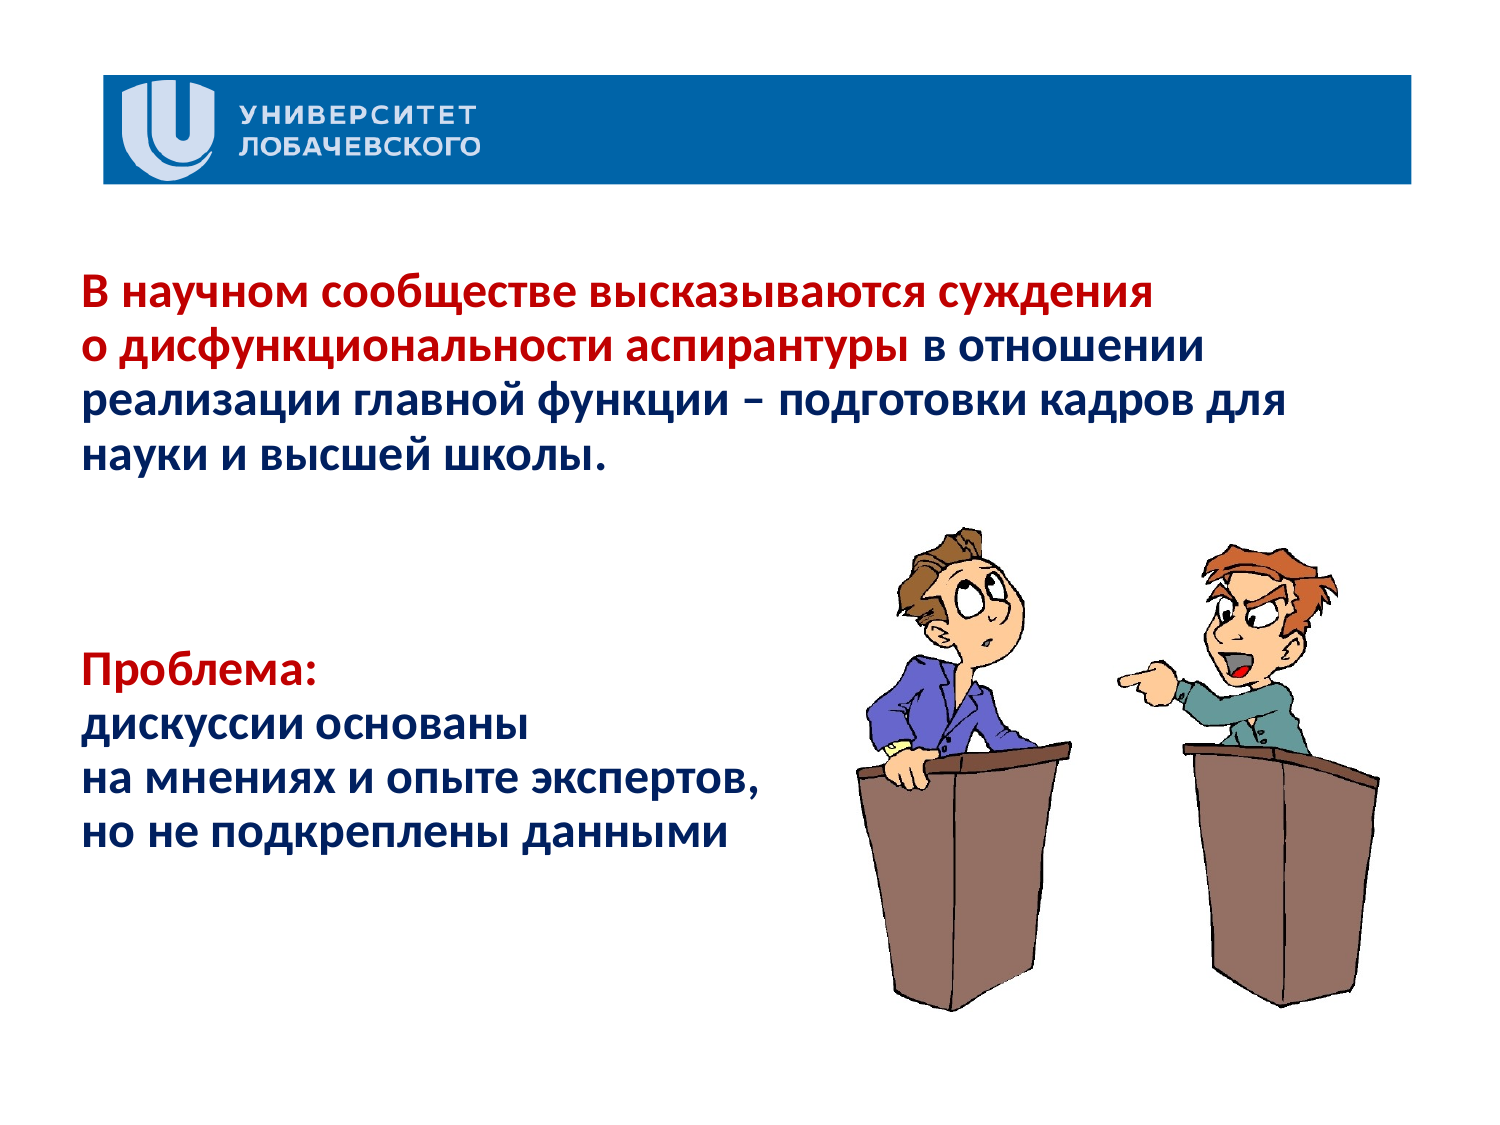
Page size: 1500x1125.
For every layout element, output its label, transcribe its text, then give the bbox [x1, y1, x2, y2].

title [103, 75, 1412, 185]
picture [855, 526, 1380, 1012]
list В научном сообществе высказываются суждения о дисфункциональности аспирантуры в отношении реализации главной функции – подготовки кадров для науки и высшей школы. Проблема: дискуссии основаны на мнениях и опыте экспертов, но не подкреплены данными [29, 189, 1412, 1059]
picture [121, 79, 480, 181]
